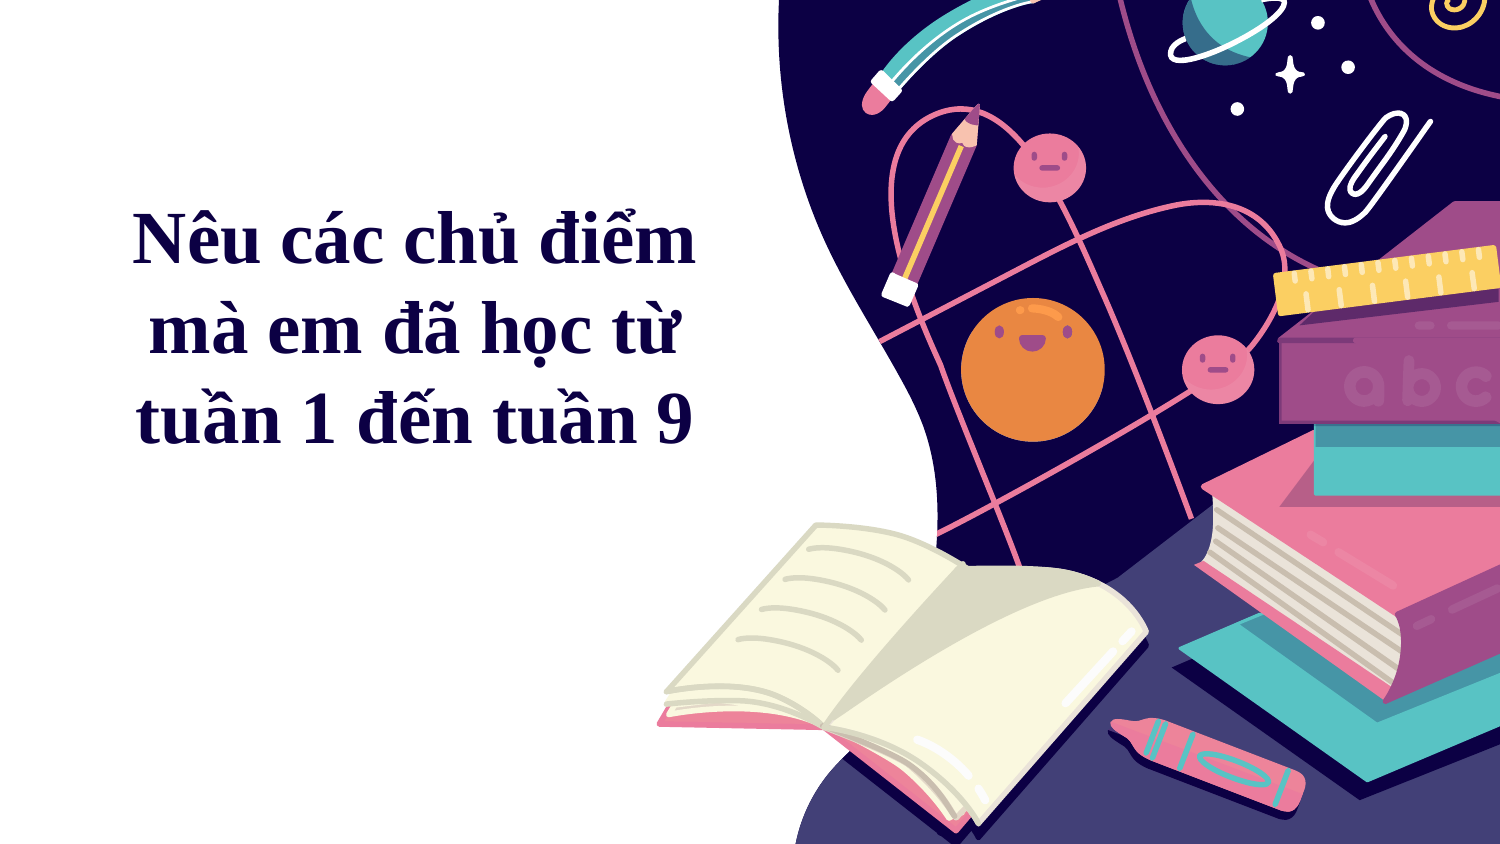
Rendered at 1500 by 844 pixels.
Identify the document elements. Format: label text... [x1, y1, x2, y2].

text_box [656, 0, 1500, 844]
title Nêu các chủ điểm mà em đã học từ tuần 1 đến tuần 9 [105, 188, 651, 514]
